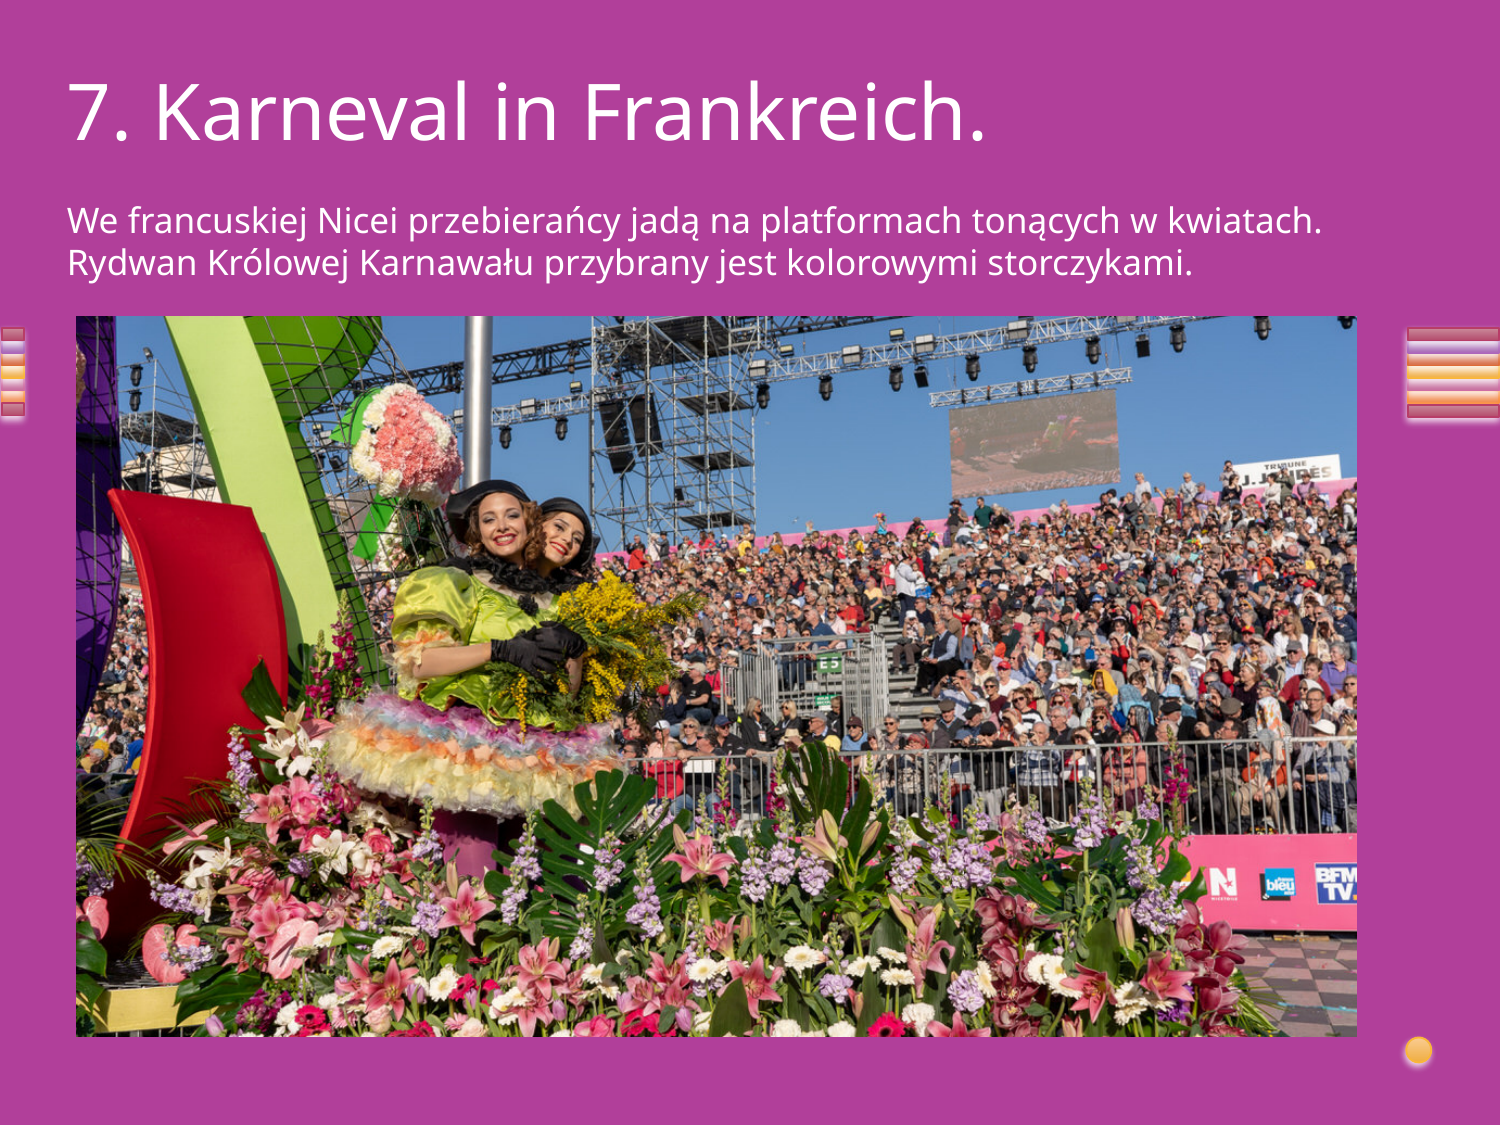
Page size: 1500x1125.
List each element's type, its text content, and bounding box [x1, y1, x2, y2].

picture [76, 315, 1358, 1038]
title 7. Karneval in Frankreich. We francuskiej Nicei przebierańcy jadą na platformach tonących w kwiatach. Rydwan Królowej Karnawału przybrany jest kolorowymi storczykami. [52, 54, 1448, 291]
